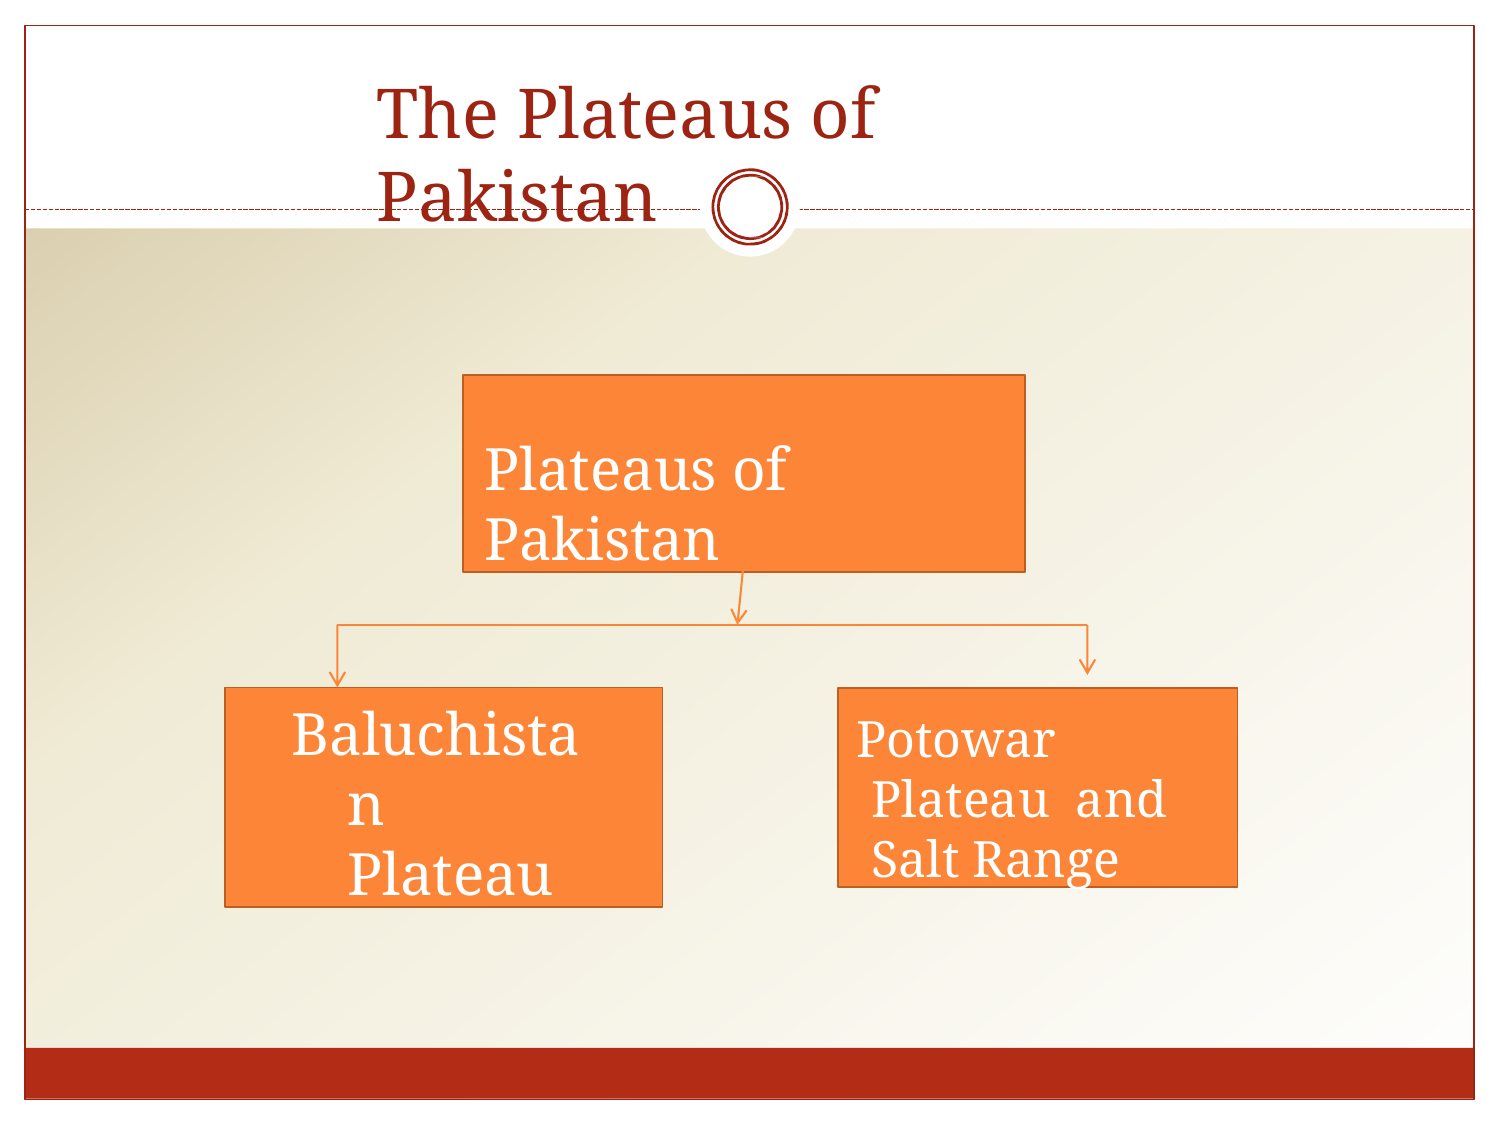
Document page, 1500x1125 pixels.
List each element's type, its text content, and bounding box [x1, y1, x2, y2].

title The Plateaus of Pakistan [374, 67, 1124, 258]
text_box Baluchistan Plateau [225, 687, 663, 907]
text_box Plateaus of Pakistan [462, 375, 1026, 560]
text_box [328, 562, 1097, 688]
picture [26, 229, 1473, 1047]
text_box Potowar Plateau and Salt Range [837, 687, 1238, 888]
